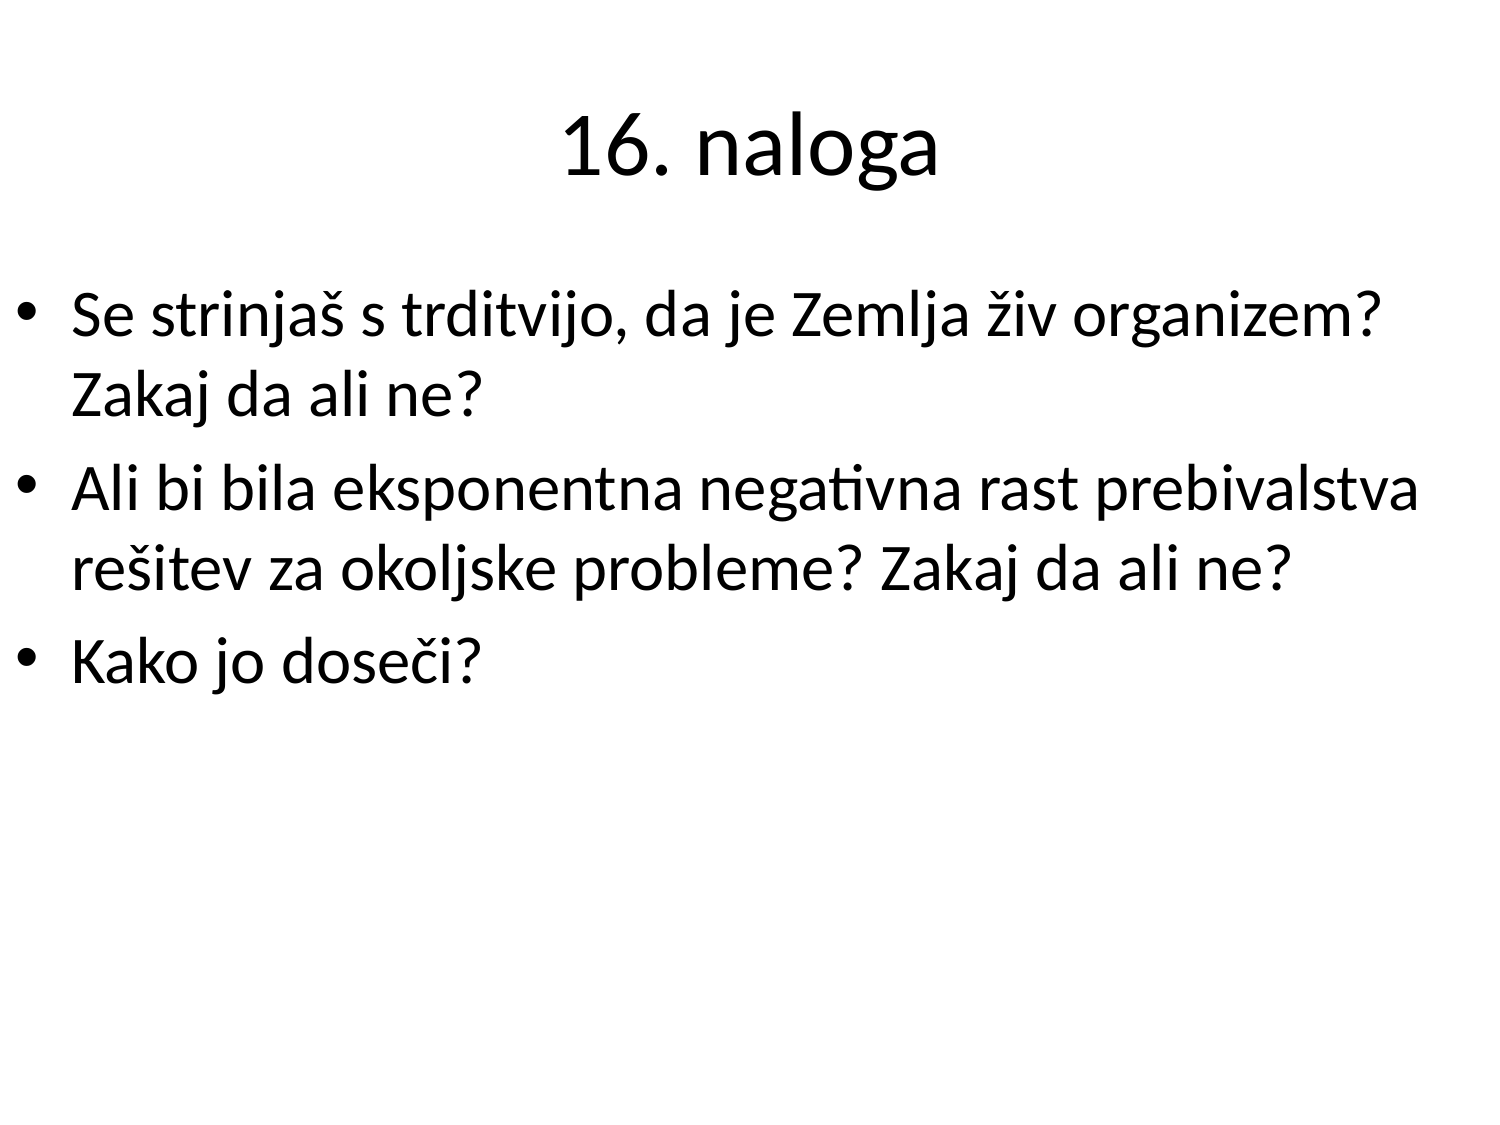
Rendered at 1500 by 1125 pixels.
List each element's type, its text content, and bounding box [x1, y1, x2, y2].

list Se strinjaš s trditvijo, da je Zemlja živ organizem? Zakaj da ali ne? Ali bi bila eksponentna negativna rast prebivalstva rešitev za okoljske probleme? Zakaj da ali ne? Kako jo doseči? [0, 262, 1500, 1005]
title 16. naloga [75, 45, 1425, 233]
